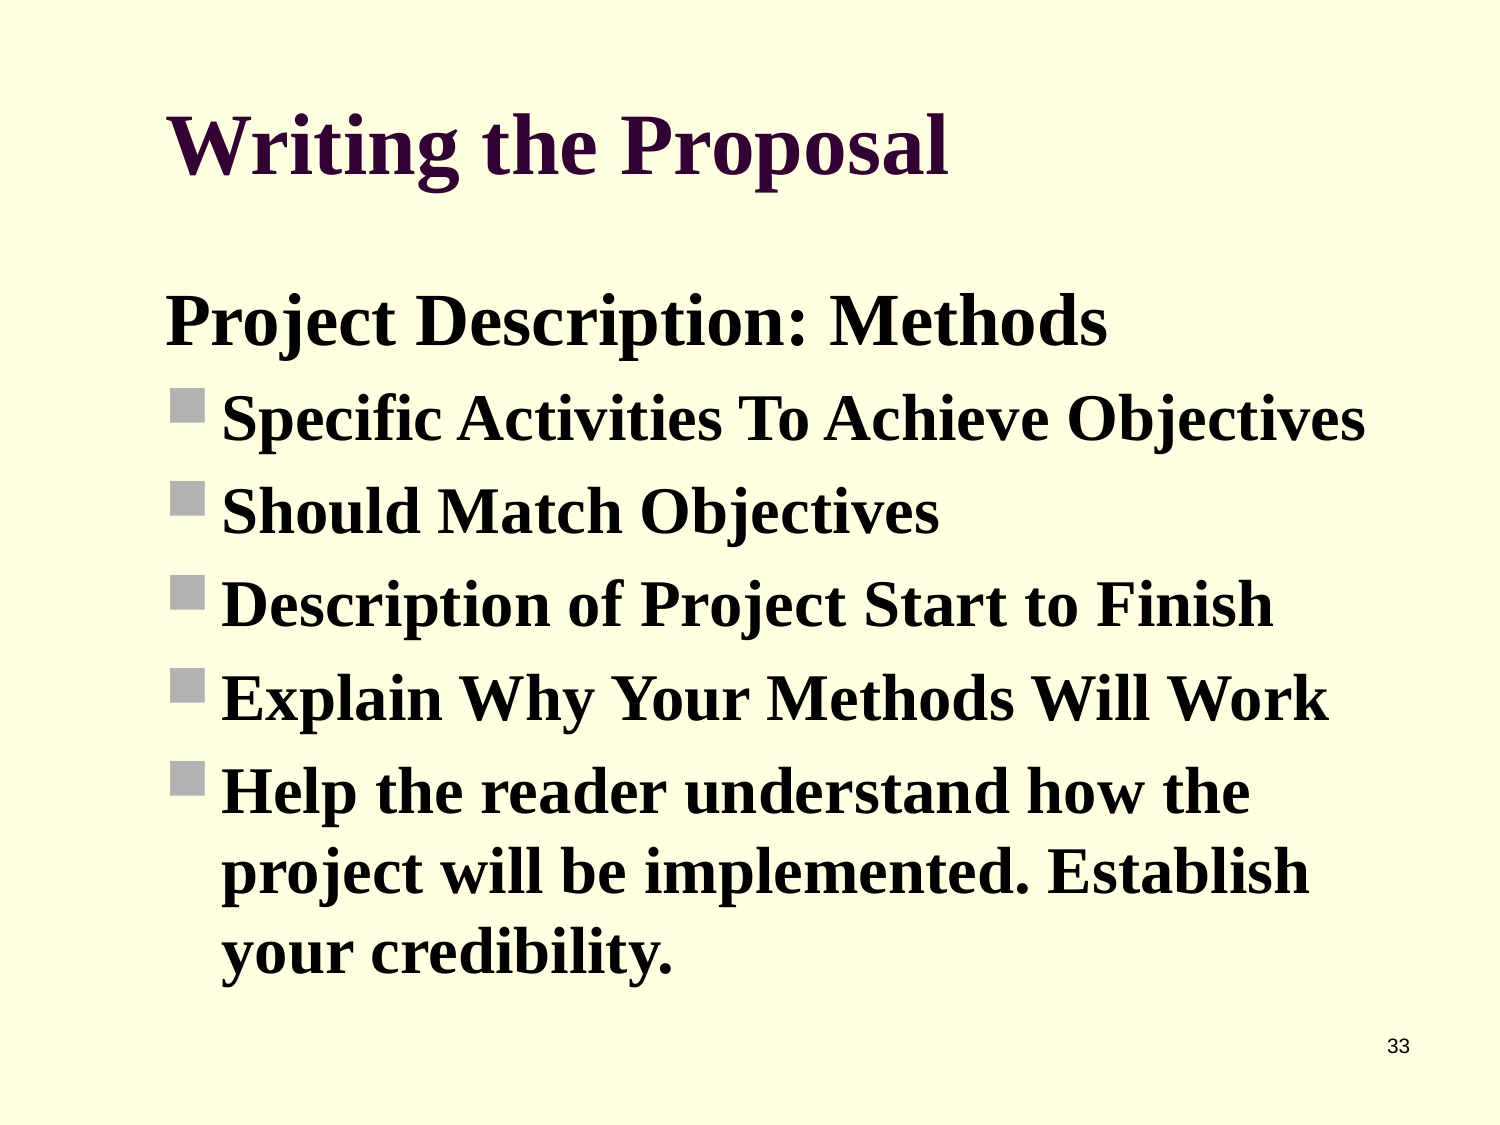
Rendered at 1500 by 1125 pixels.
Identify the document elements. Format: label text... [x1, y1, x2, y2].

list Project Description: Methods Specific Activities To Achieve Objectives Should Match Objectives Description of Project Start to Finish Explain Why Your Methods Will Work Help the reader understand how the project will be implemented. Establish your credibility. [149, 262, 1426, 1006]
slide_number 33 [1112, 1024, 1426, 1101]
title Writing the Proposal [149, 45, 1426, 234]
